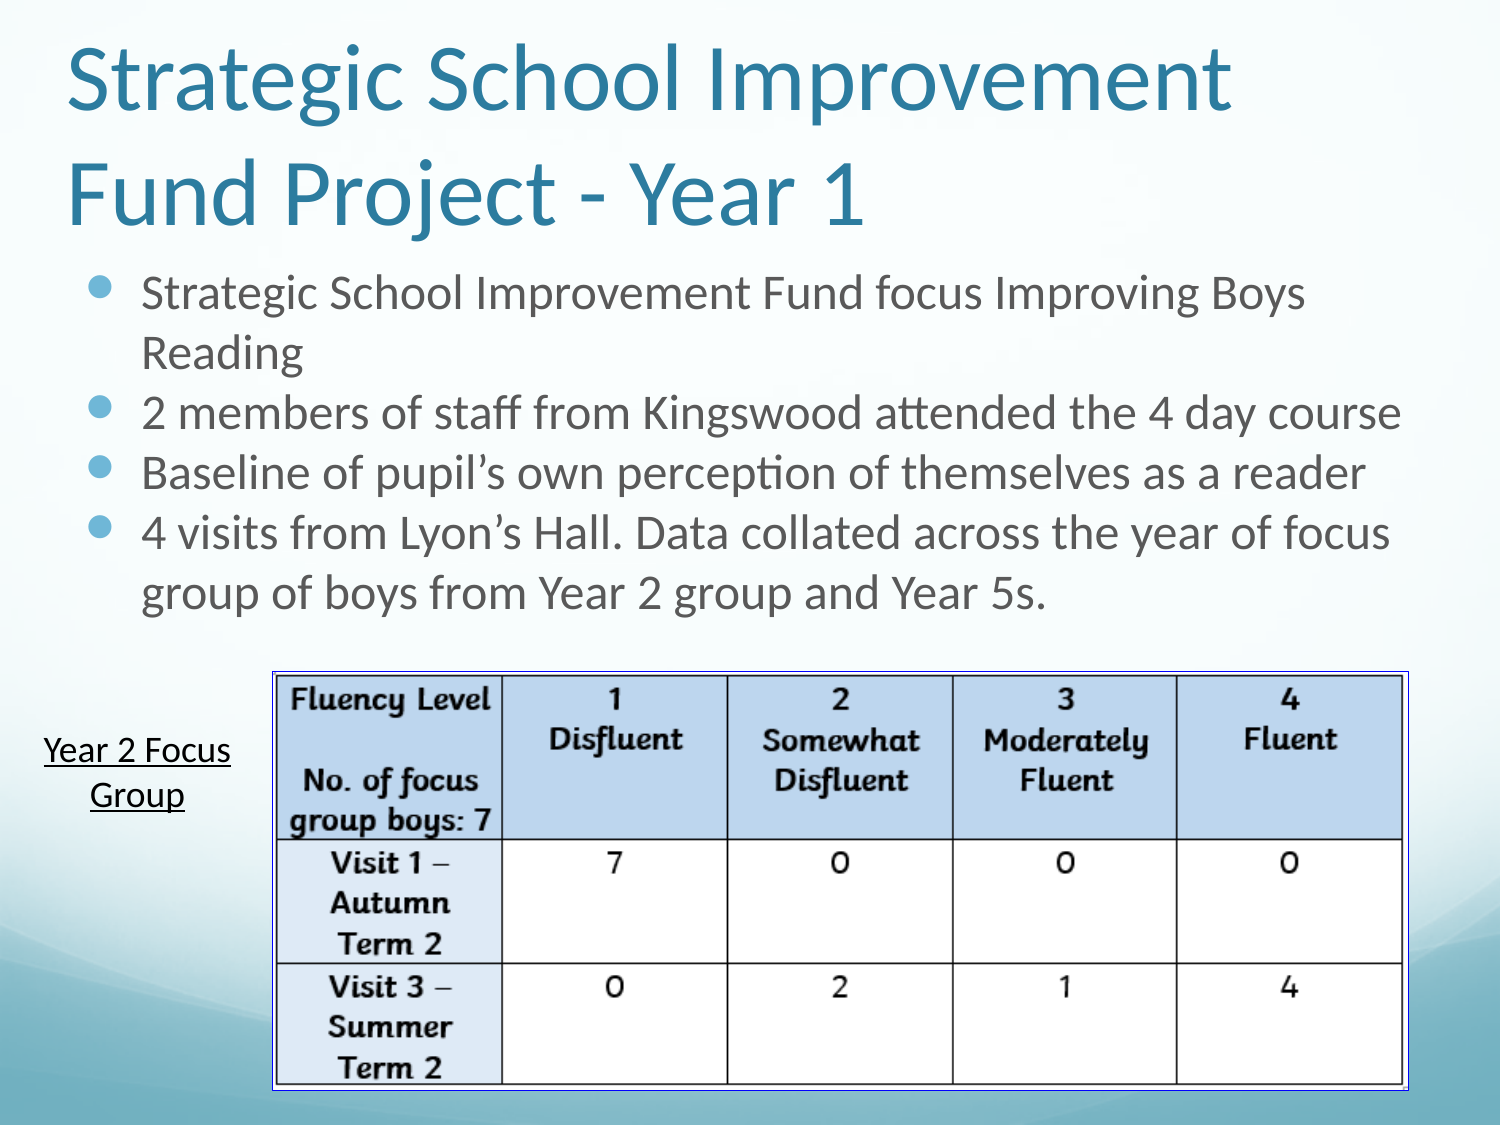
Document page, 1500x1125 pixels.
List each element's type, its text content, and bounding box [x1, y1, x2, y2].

title Strategic School Improvement Fund Project - Year 1 [51, 0, 1449, 94]
picture [272, 671, 1409, 1091]
text_box Year 2 Focus Group [27, 709, 248, 804]
list Strategic School Improvement Fund focus Improving Boys Reading 2 members of staff from Kingswood attended the 4 day course Baseline of pupil’s own perception of themselves as a reader 4 visits from Lyon’s Hall. Data collated across the year of focus group of boys from Year 2 group and Year 5s. [51, 244, 1449, 420]
